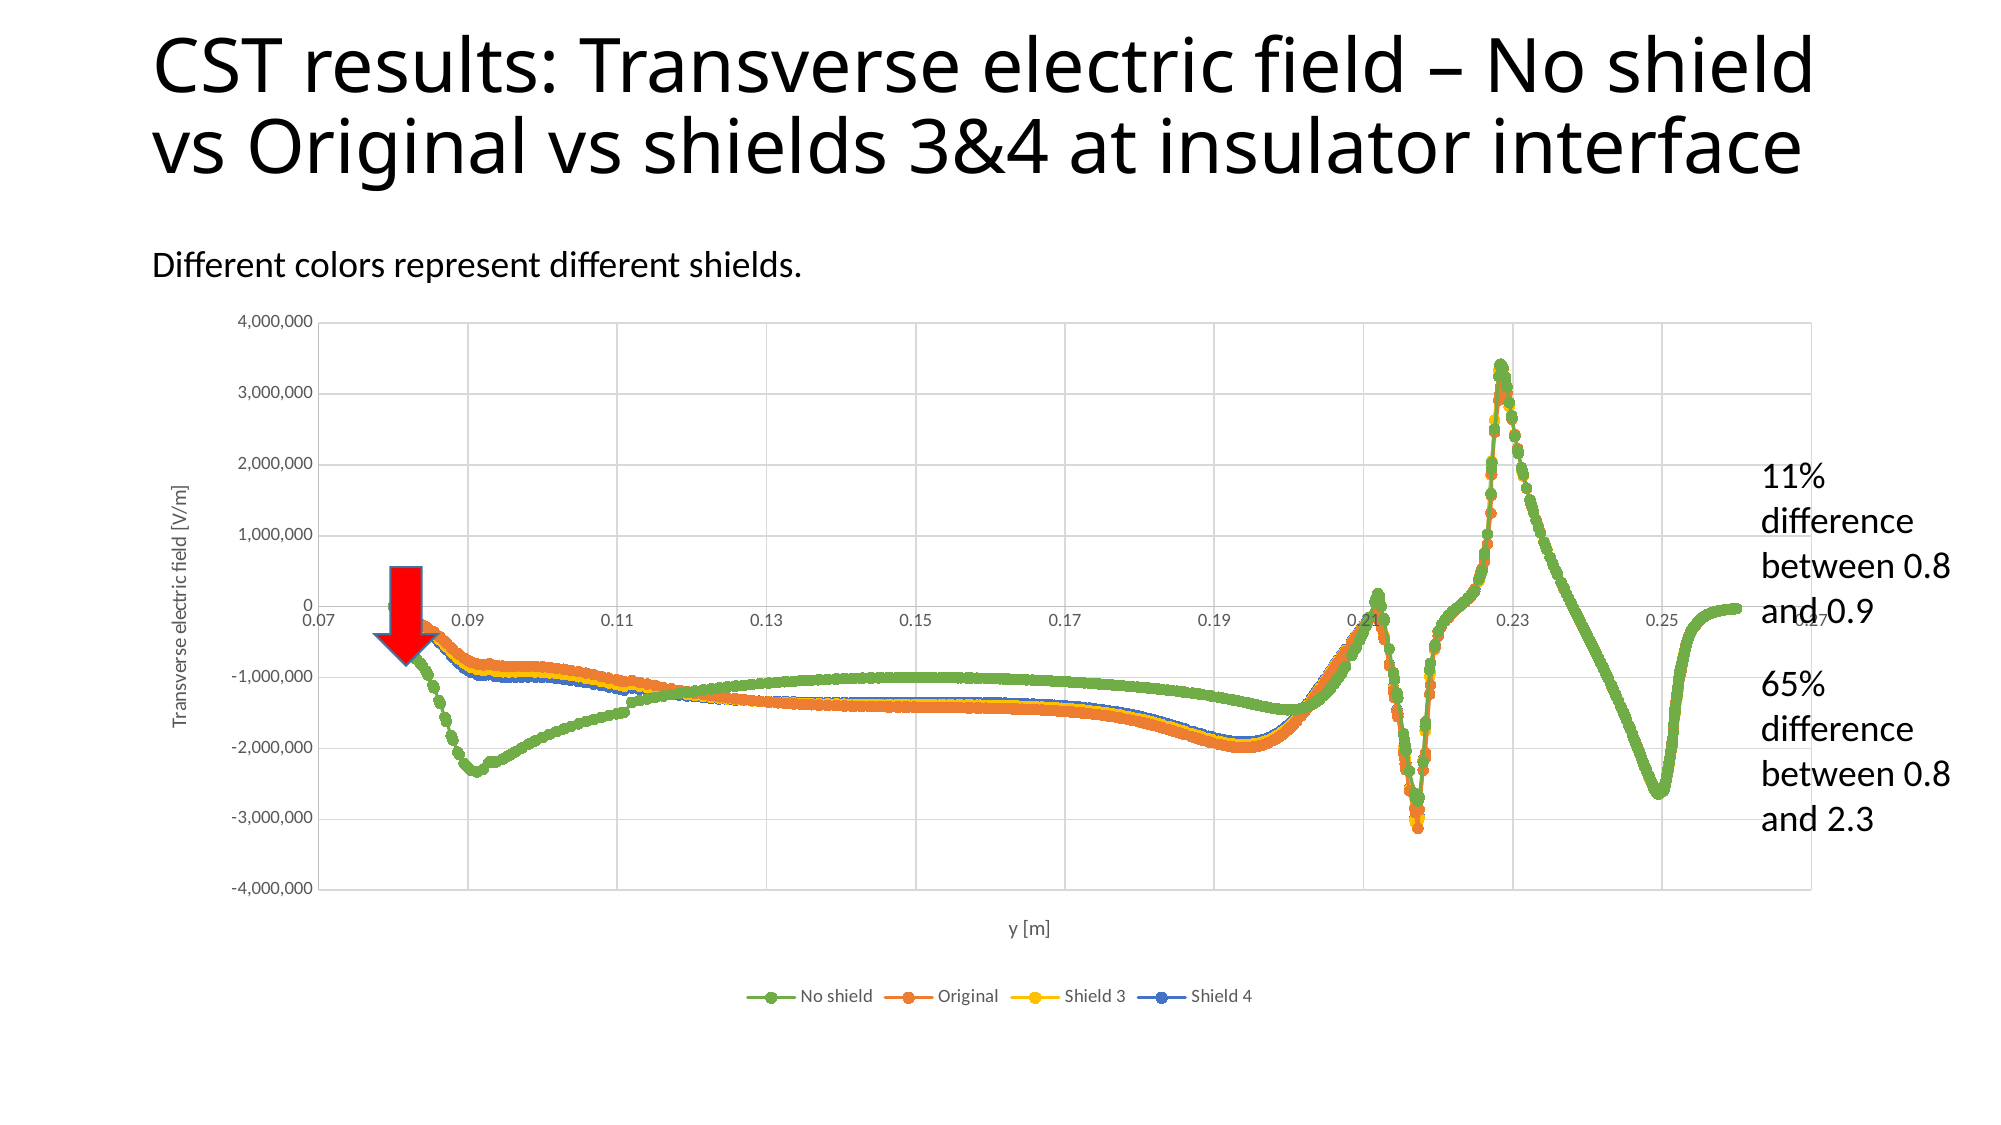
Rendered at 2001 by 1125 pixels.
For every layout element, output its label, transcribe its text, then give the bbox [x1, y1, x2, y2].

chart [137, 299, 1863, 1014]
text_box 65% difference between 0.8 and 2.3 [1863, 651, 1979, 847]
title CST results: Transverse electric field – No shield vs Original vs shields 3&4 at insulator interface [137, 0, 1863, 218]
text_box 11% difference between 0.8 and 0.9 [1863, 443, 1979, 639]
text_box Different colors represent different shields. [137, 233, 1709, 293]
